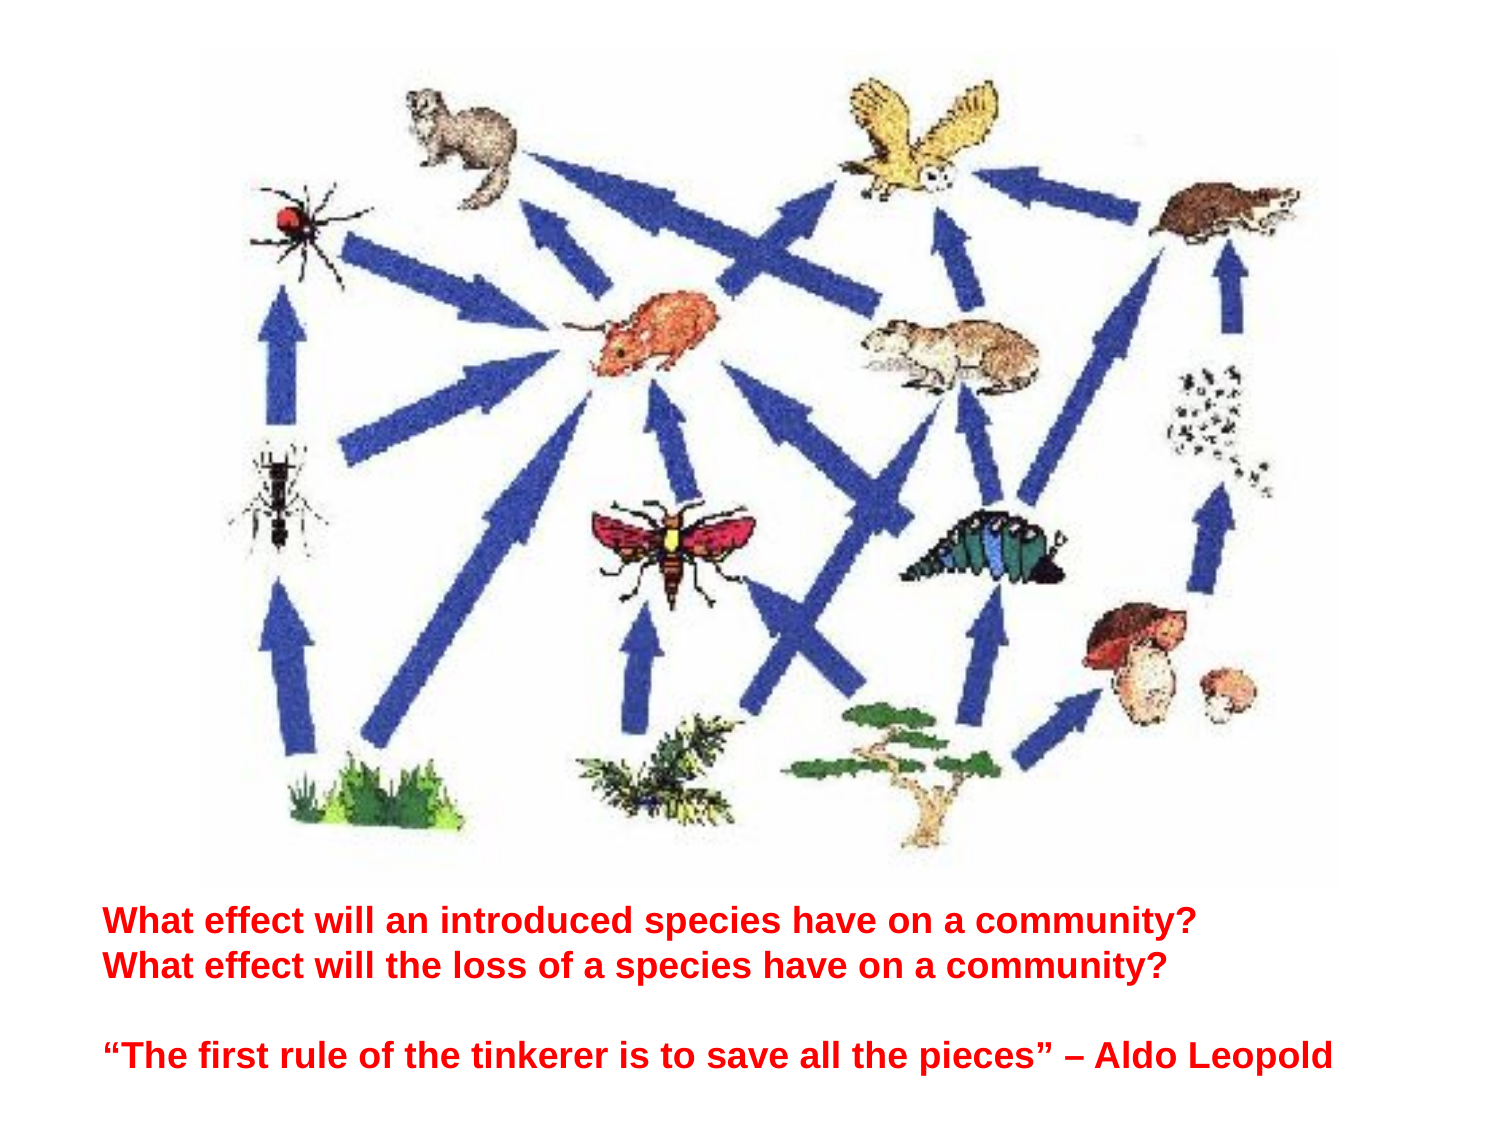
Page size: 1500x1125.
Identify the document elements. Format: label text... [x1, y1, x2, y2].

text_box What effect will an introduced species have on a community? What effect will the loss of a species have on a community? “The first rule of the tinkerer is to save all the pieces” – Aldo Leopold [87, 889, 1400, 1084]
picture [199, 49, 1338, 890]
